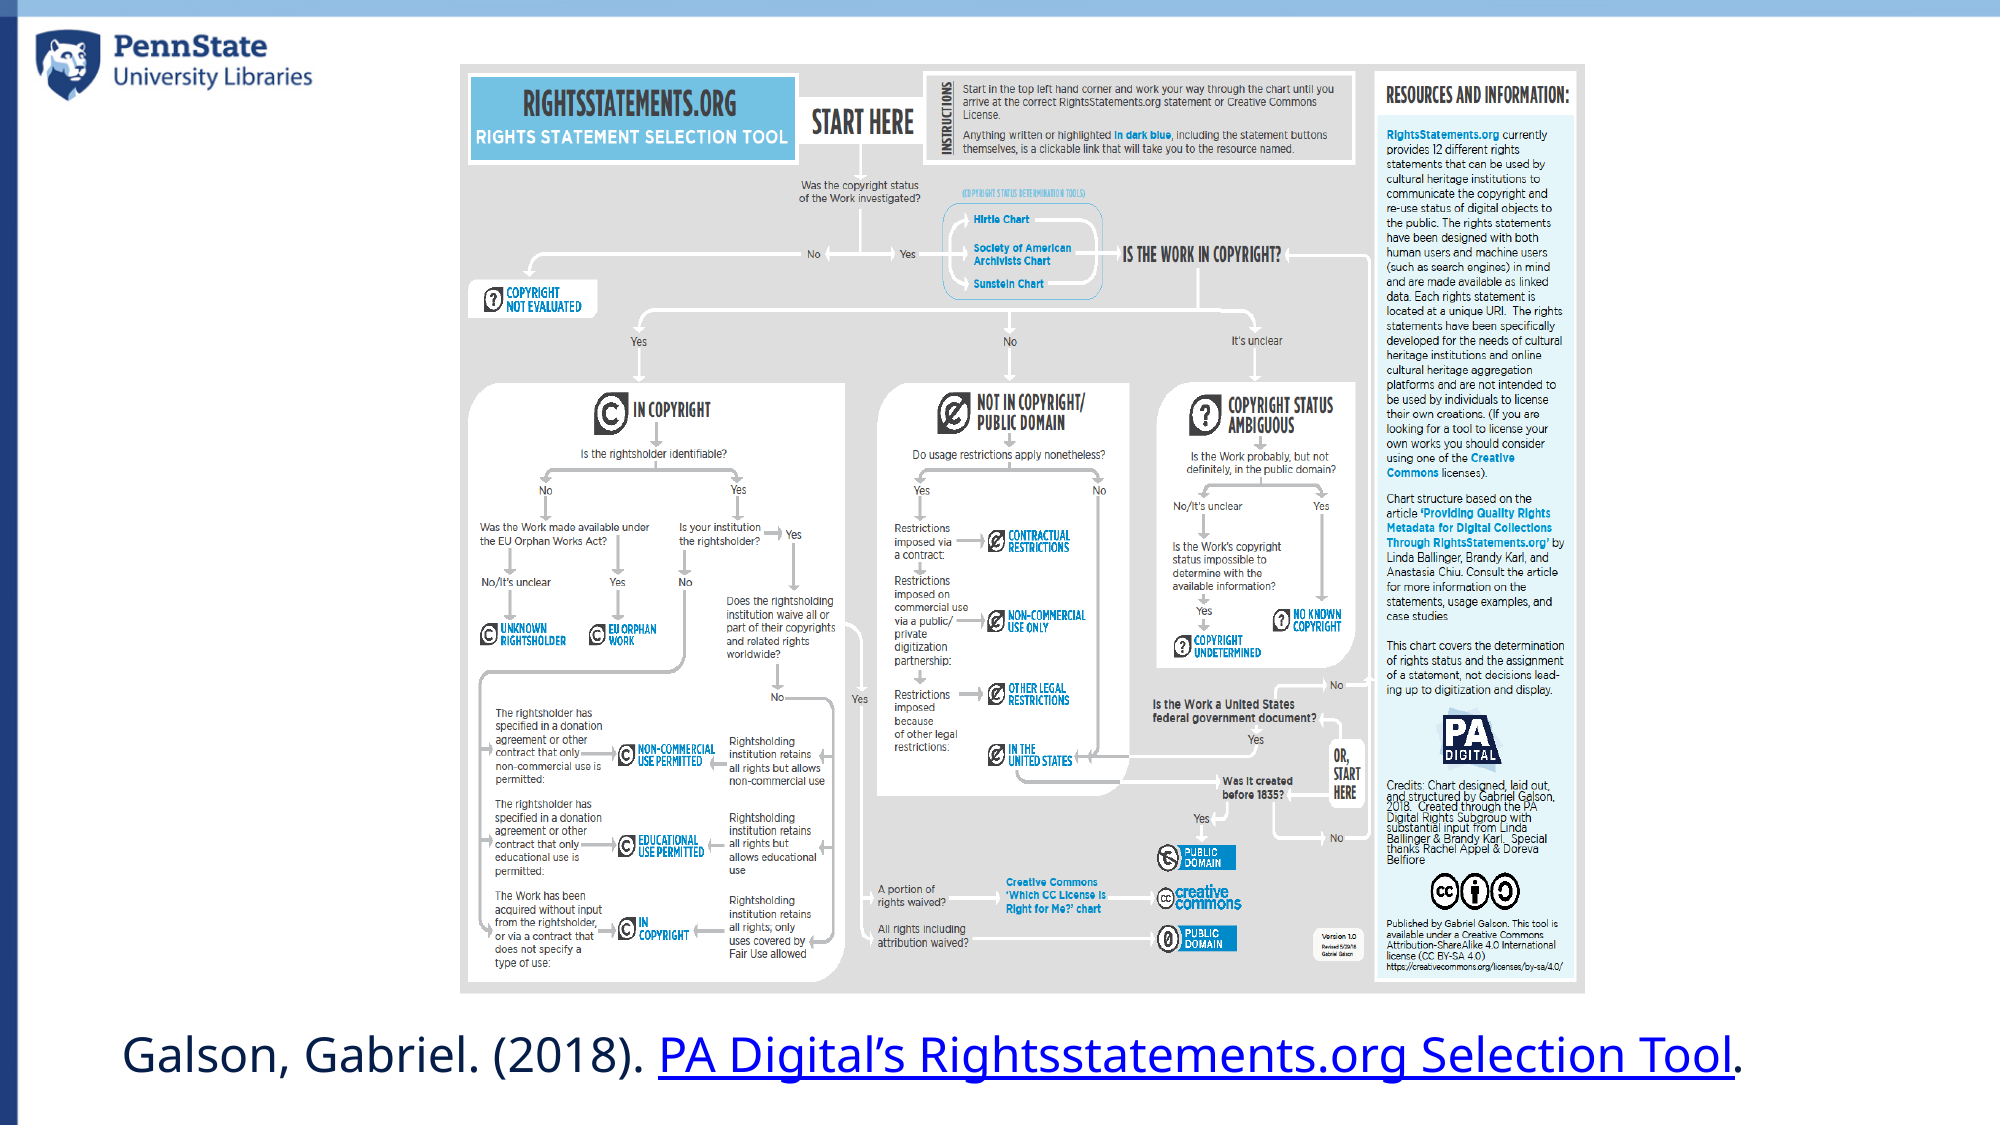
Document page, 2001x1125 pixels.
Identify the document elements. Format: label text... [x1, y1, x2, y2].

picture [0, 0, 2000, 1125]
list Galson, Gabriel. (2018). PA Digital’s Rightsstatements.org Selection Tool. [106, 1016, 1800, 1125]
